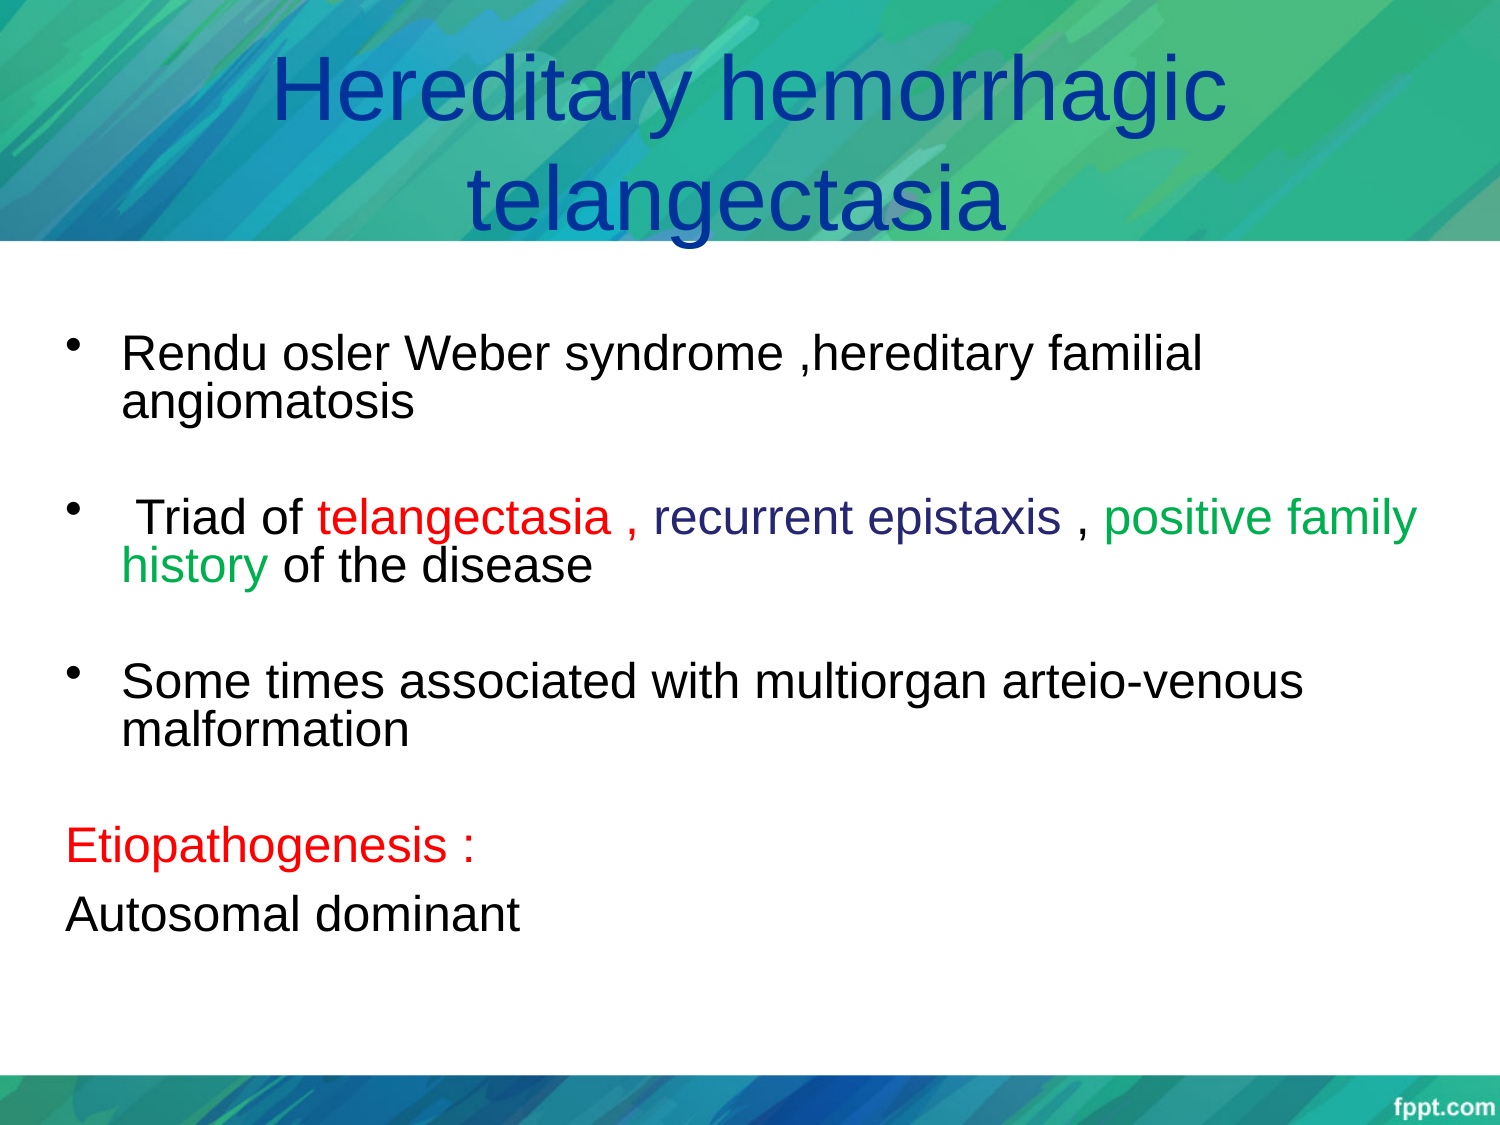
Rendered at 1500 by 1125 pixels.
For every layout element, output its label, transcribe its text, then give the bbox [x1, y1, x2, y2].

picture [0, 0, 1500, 1125]
list Rendu osler Weber syndrome ,hereditary familial angiomatosis Triad of telangectasia , recurrent epistaxis , positive family history of the disease Some times associated with multiorgan arteio-venous malformation Etiopathogenesis : Autosomal dominant [49, 324, 1500, 1001]
title Hereditary hemorrhagic telangectasia [74, 44, 1426, 233]
